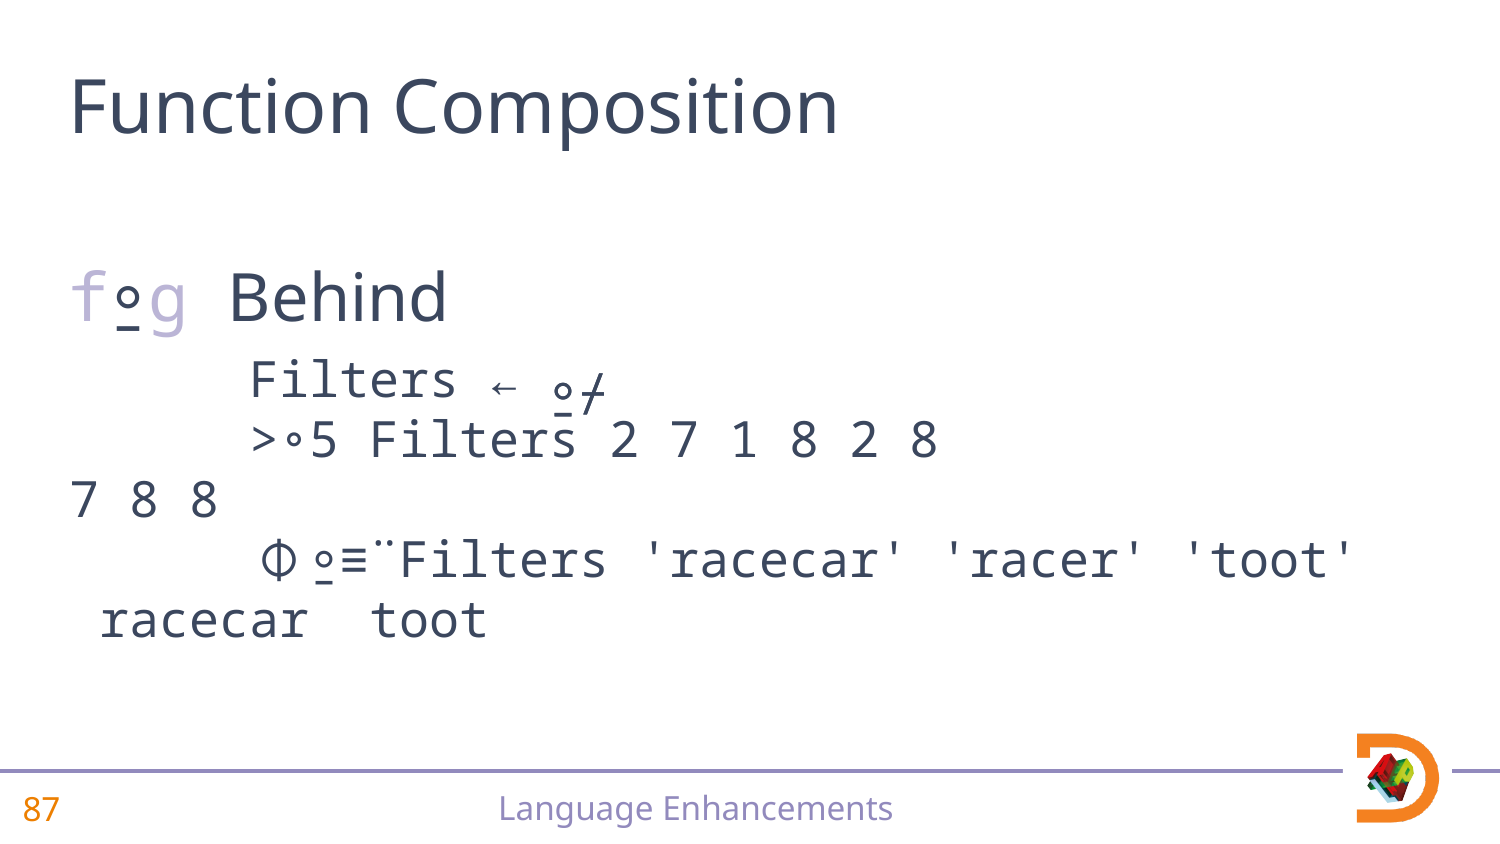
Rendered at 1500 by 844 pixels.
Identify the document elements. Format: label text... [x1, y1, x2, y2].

picture [1342, 800, 1453, 833]
text_box ⍛⌿ [533, 352, 650, 428]
list f⍛g Behind Filters ← >∘5 Filters 2 7 1 8 2 8 7 8 8 ⌽⍛≡¨Filters 'racecar' 'racer' 'toot' racecar toot [53, 207, 1453, 800]
title Function Composition [53, 43, 1203, 157]
